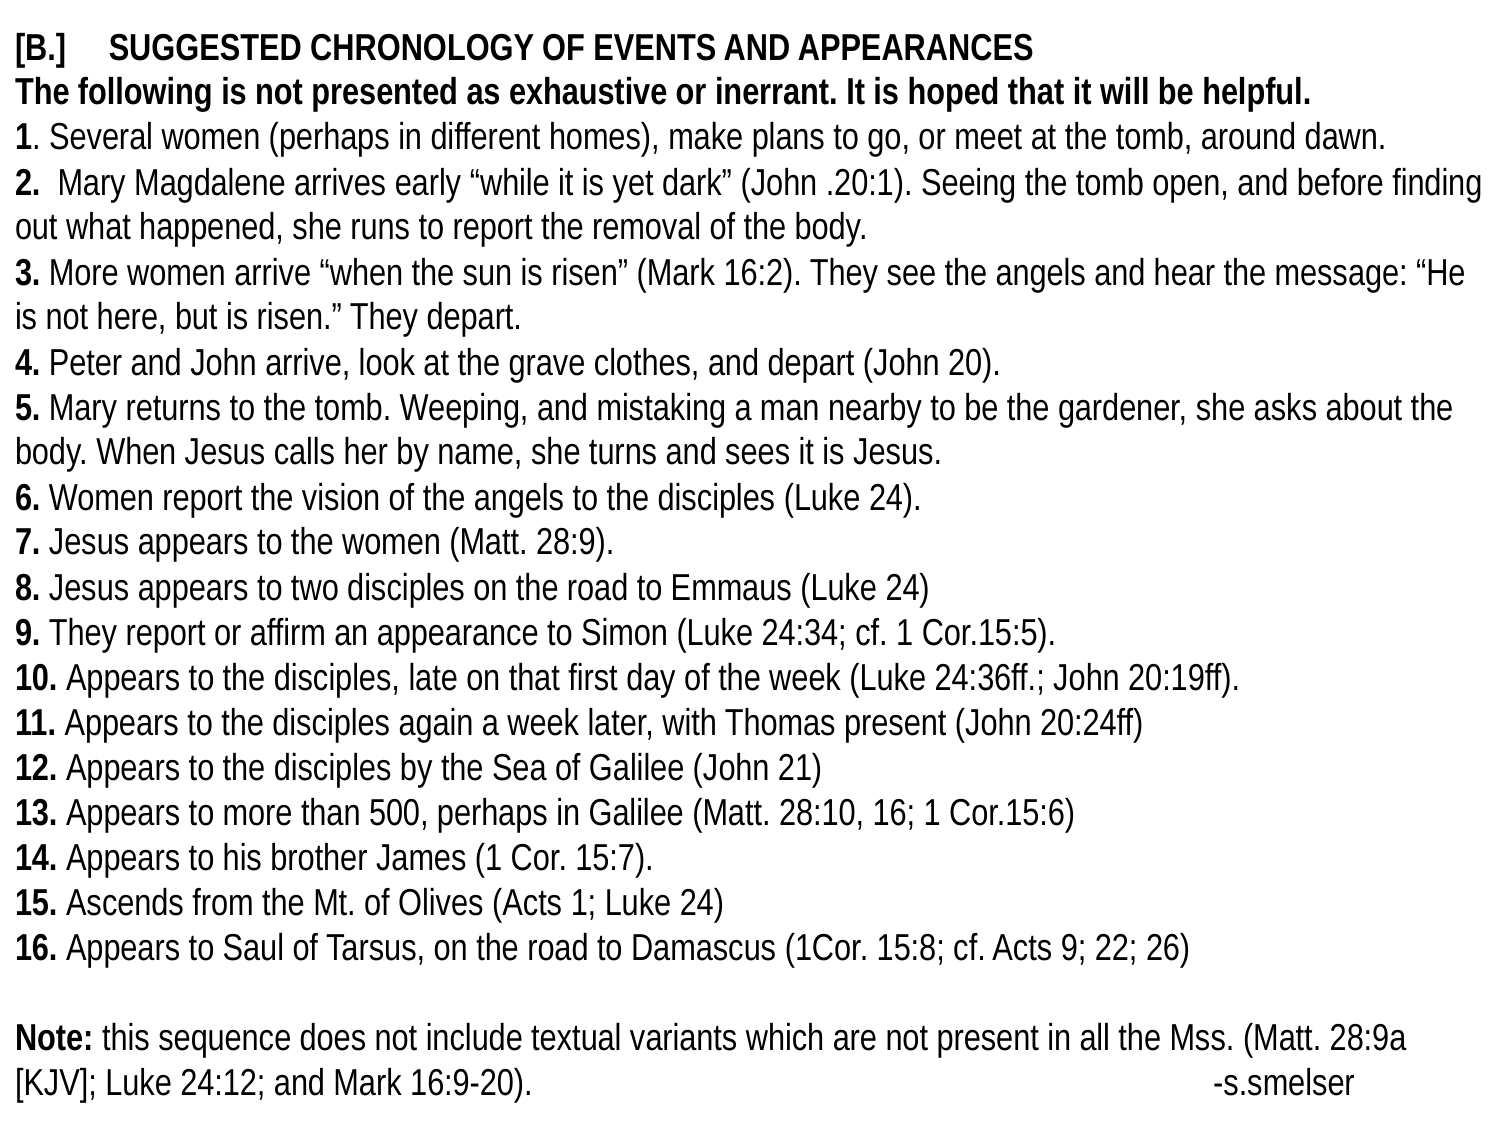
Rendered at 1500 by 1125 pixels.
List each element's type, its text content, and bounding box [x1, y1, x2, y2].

title [B.] SUGGESTED CHRONOLOGY OF EVENTS AND APPEARANCES The following is not presented as exhaustive or inerrant. It is hoped that it will be helpful. 1. Several women (perhaps in different homes), make plans to go, or meet at the tomb, around dawn. 2. Mary Magdalene arrives early “while it is yet dark” (John .20:1). Seeing the tomb open, and before finding out what happened, she runs to report the removal of the body. 3. More women arrive “when the sun is risen” (Mark 16:2). They see the angels and hear the message: “He is not here, but is risen.” They depart. 4. Peter and John arrive, look at the grave clothes, and depart (John 20). 5. Mary returns to the tomb. Weeping, and mistaking a man nearby to be the gardener, she asks about the body. When Jesus calls her by name, she turns and sees it is Jesus. 6. Women report the vision of the angels to the disciples (Luke 24). 7. Jesus appears to the women (Matt. 28:9). 8. Jesus appears to two disciples on the road to Emmaus (Luke 24) 9. They report or affirm an appearance to Simon (Luke 24:34; cf. 1 Cor.15:5). 10. Appears to the disciples, late on that first day of the week (Luke 24:36ff.; John 20:19ff). 11. Appears to the disciples again a week later, with Thomas present (John 20:24ff) 12. Appears to the disciples by the Sea of Galilee (John 21) 13. Appears to more than 500, perhaps in Galilee (Matt. 28:10, 16; 1 Cor.15:6) 14. Appears to his brother James (1 Cor. 15:7). 15. Ascends from the Mt. of Olives (Acts 1; Luke 24) 16. Appears to Saul of Tarsus, on the road to Damascus (1Cor. 15:8; cf. Acts 9; 22; 26) Note: this sequence does not include textual variants which are not present in all the Mss. (Matt. 28:9a [KJV]; Luke 24:12; and Mark 16:9-20). -s.smelser [0, 0, 1500, 1125]
